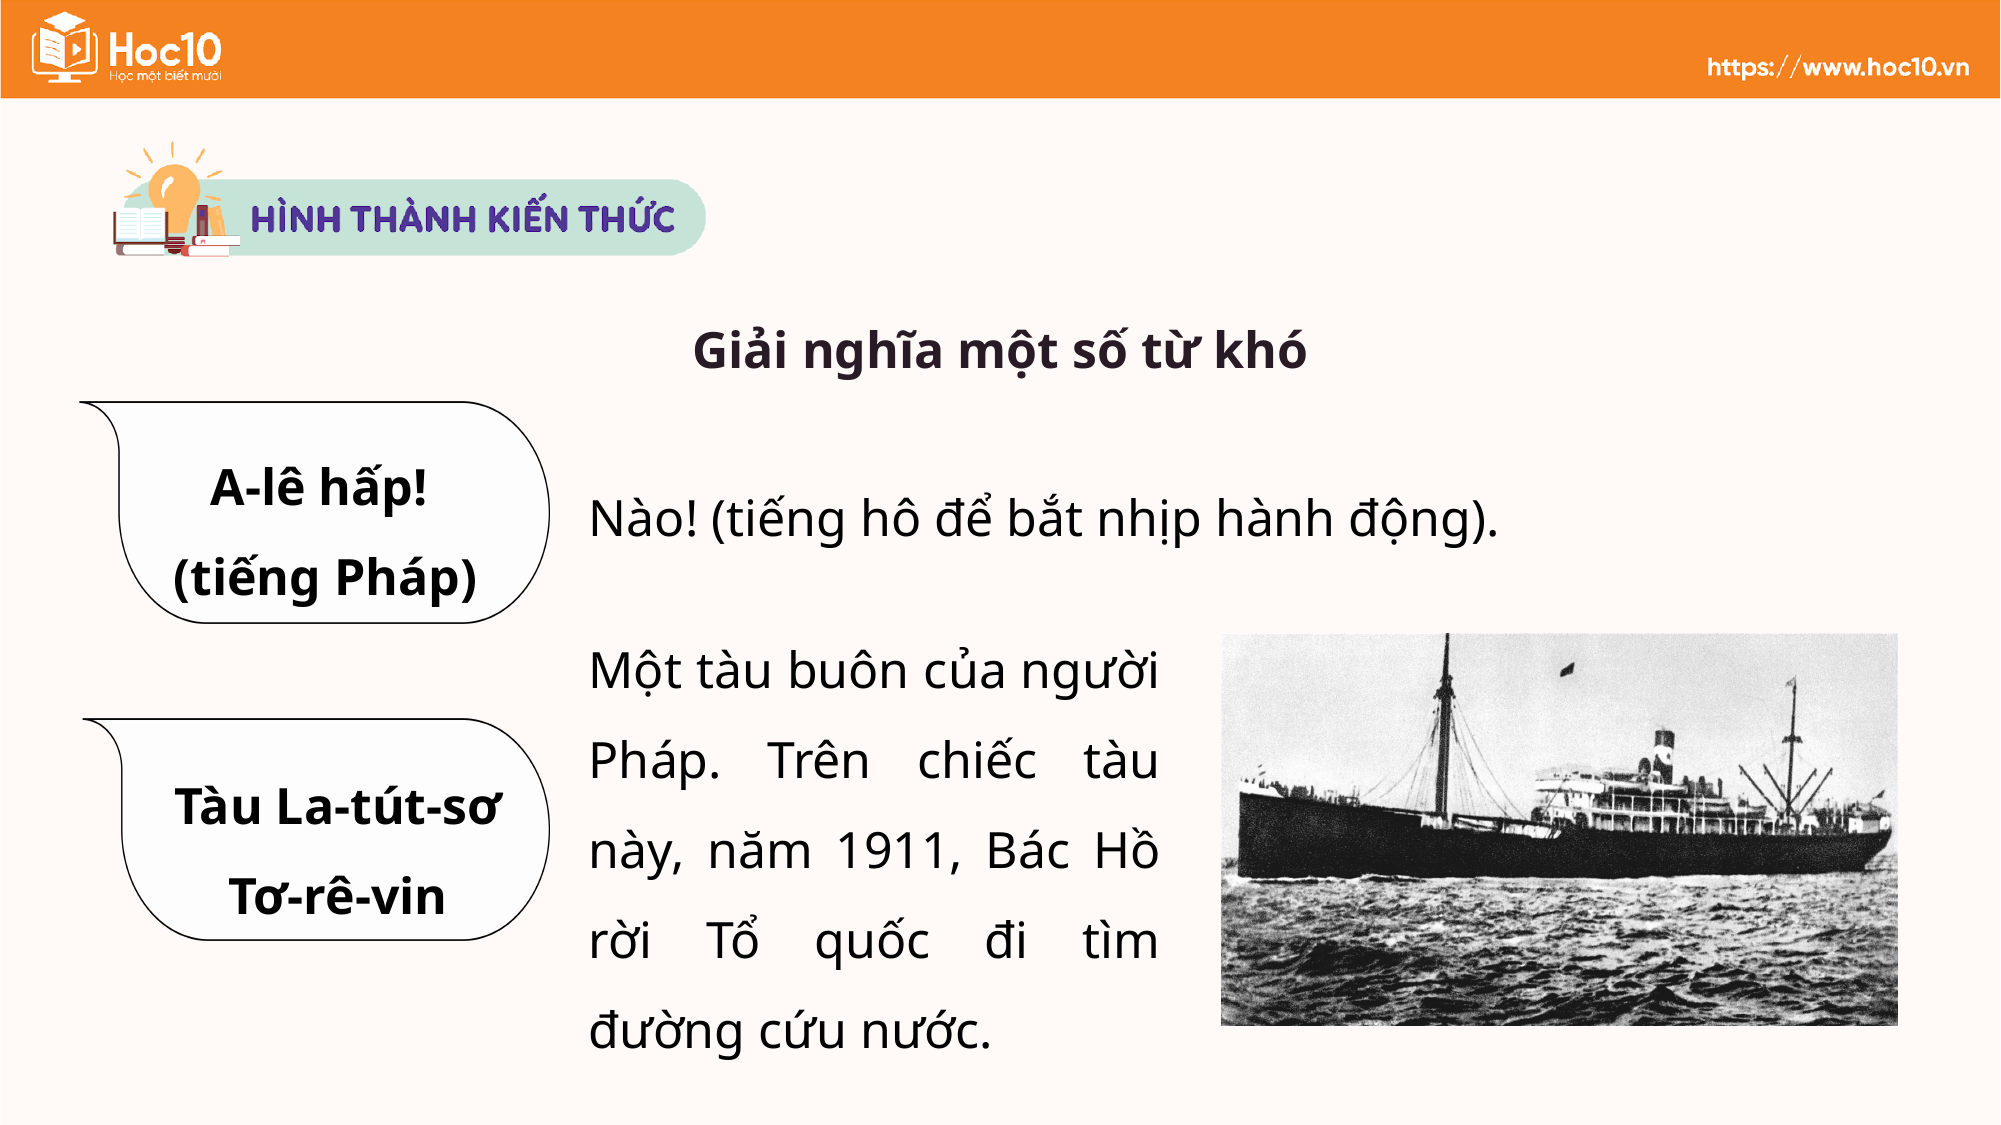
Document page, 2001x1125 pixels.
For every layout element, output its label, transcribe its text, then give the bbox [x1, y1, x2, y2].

text_box Một tàu buôn của người Pháp. Trên chiếc tàu này, năm 1911, Bác Hồ rời Tổ quốc đi tìm đường cứu nước. [573, 601, 1176, 1067]
text_box Giải nghĩa một số từ khó [214, 290, 1787, 379]
picture [0, 0, 2001, 1125]
text_box Nào! (tiếng hô để bắt nhịp hành động). [645, 449, 1607, 554]
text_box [82, 718, 551, 941]
text_box [163, 94, 1786, 309]
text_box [10, 401, 641, 624]
